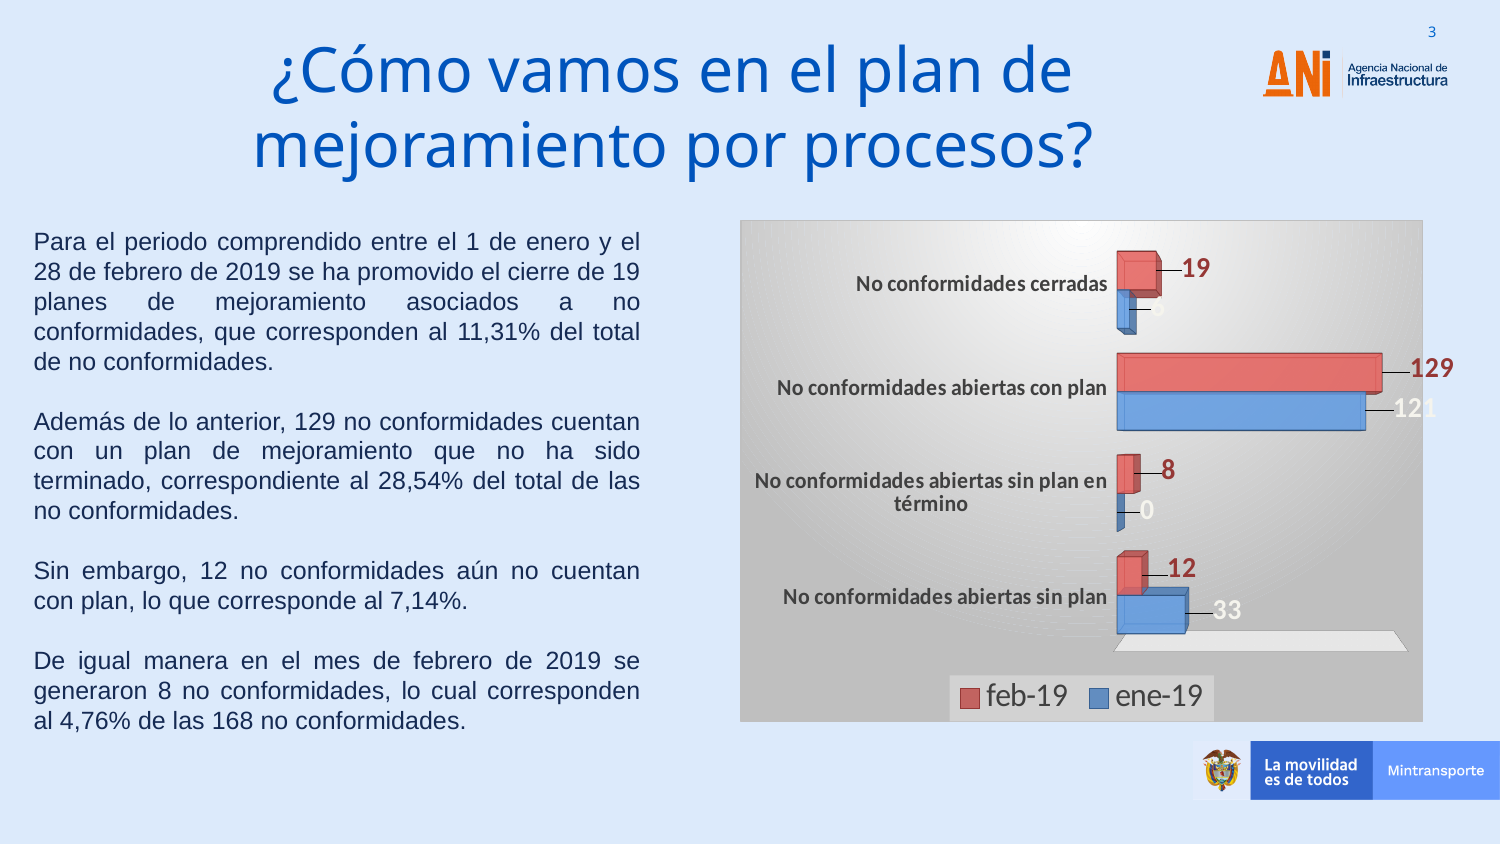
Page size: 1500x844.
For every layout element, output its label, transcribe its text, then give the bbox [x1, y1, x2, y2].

chart [740, 219, 1455, 723]
picture [1193, 741, 1500, 800]
picture [1281, 47, 1448, 100]
text_box Para el periodo comprendido entre el 1 de enero y el 28 de febrero de 2019 se ha promovido el cierre de 19 planes de mejoramiento asociados a no conformidades, que corresponden al 11,31% del total de no conformidades. Además de lo anterior, 129 no conformidades cuentan con un plan de mejoramiento que no ha sido terminado, correspondiente al 28,54% del total de las no conformidades. Sin embargo, 12 no conformidades aún no cuentan con plan, lo que corresponde al 7,14%. De igual manera en el mes de febrero de 2019 se generaron 8 no conformidades, lo cual corresponden al 4,76% de las 168 no conformidades. [18, 218, 657, 742]
text_box ¿Cómo vamos en el plan de mejoramiento por procesos? [66, 22, 1281, 187]
